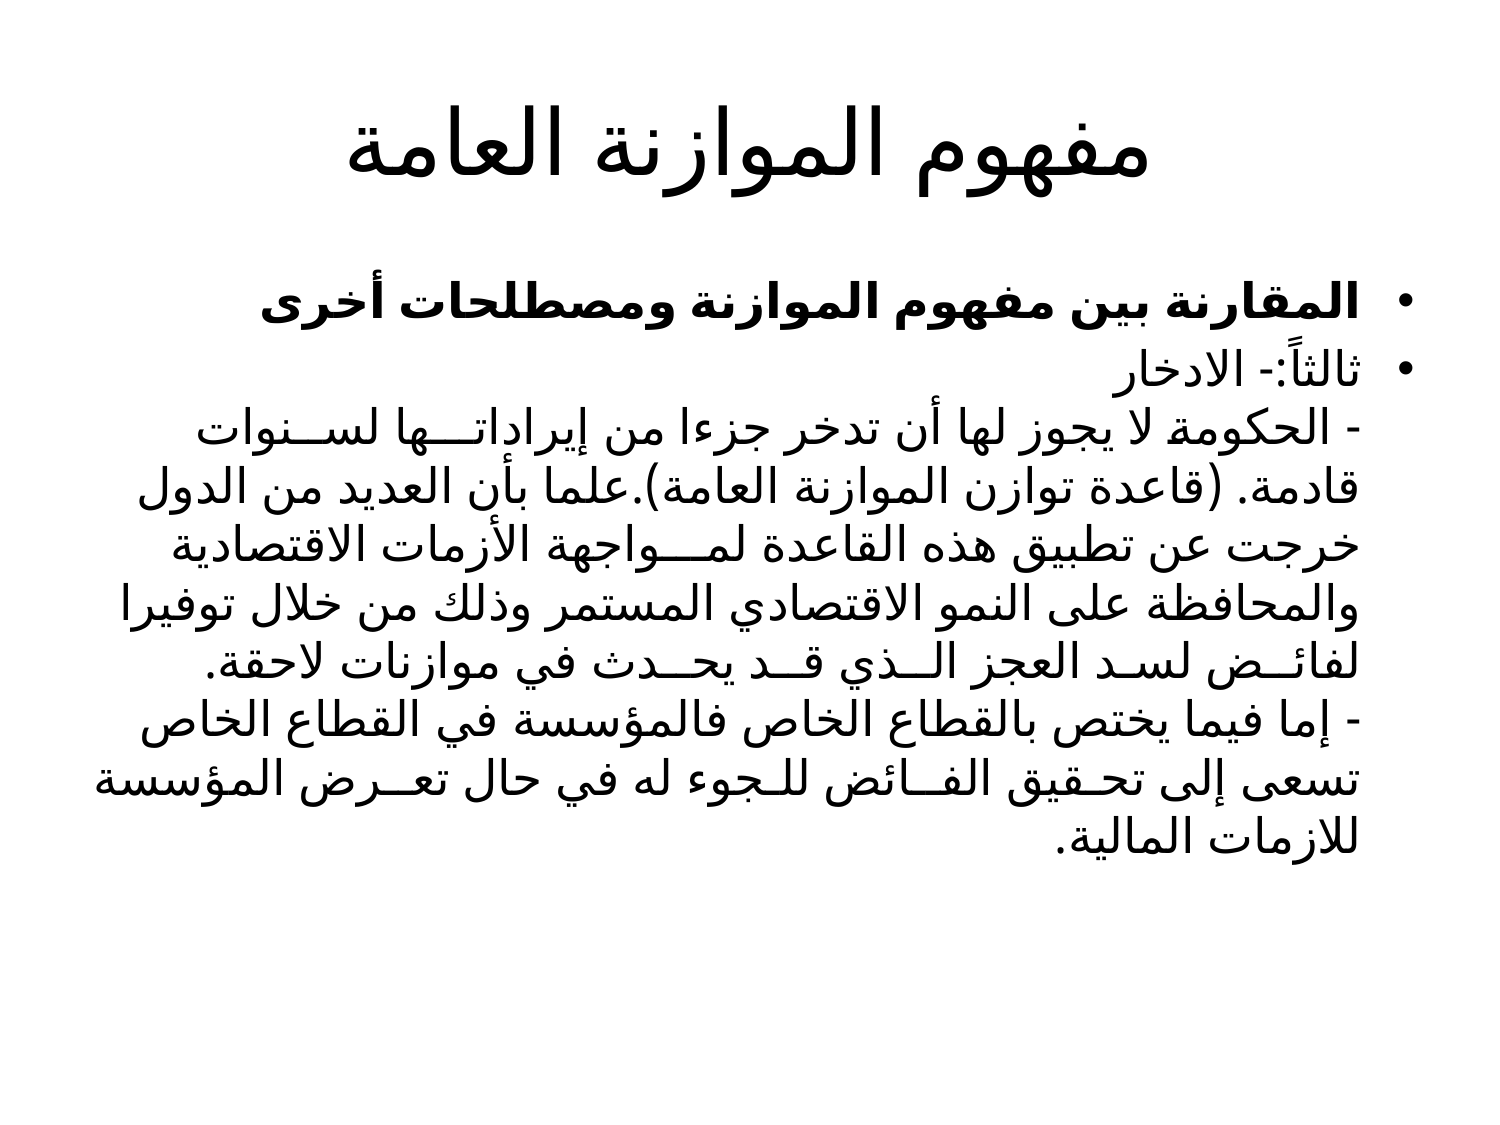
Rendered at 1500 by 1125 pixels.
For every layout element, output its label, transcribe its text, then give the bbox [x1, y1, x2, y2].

list المقارنة بين مفهوم الموازنة ومصطلحات أخرى ثالثاً:- الادخار - الحكومة لا يجوز لها أن تدخر جزءا من إيراداتـــها لســنوات قادمة. (قاعدة توازن الموازنة العامة).علما بأن العديد من الدول خرجت عن تطبيق هذه القاعدة لمـــواجهة الأزمات الاقتصادية والمحافظة على النمو الاقتصادي المستمر وذلك من خلال توفيرا لفائــض لسـد العجز الــذي قــد يحــدث في موازنات لاحقة. - إما فيما يختص بالقطاع الخاص فالمؤسسة في القطاع الخاص تسعى إلى تحـقيق الفــائض للـجوء له في حال تعــرض المؤسسة للازمات المالية. [75, 262, 1425, 1005]
title مفهوم الموازنة العامة [75, 45, 1425, 233]
